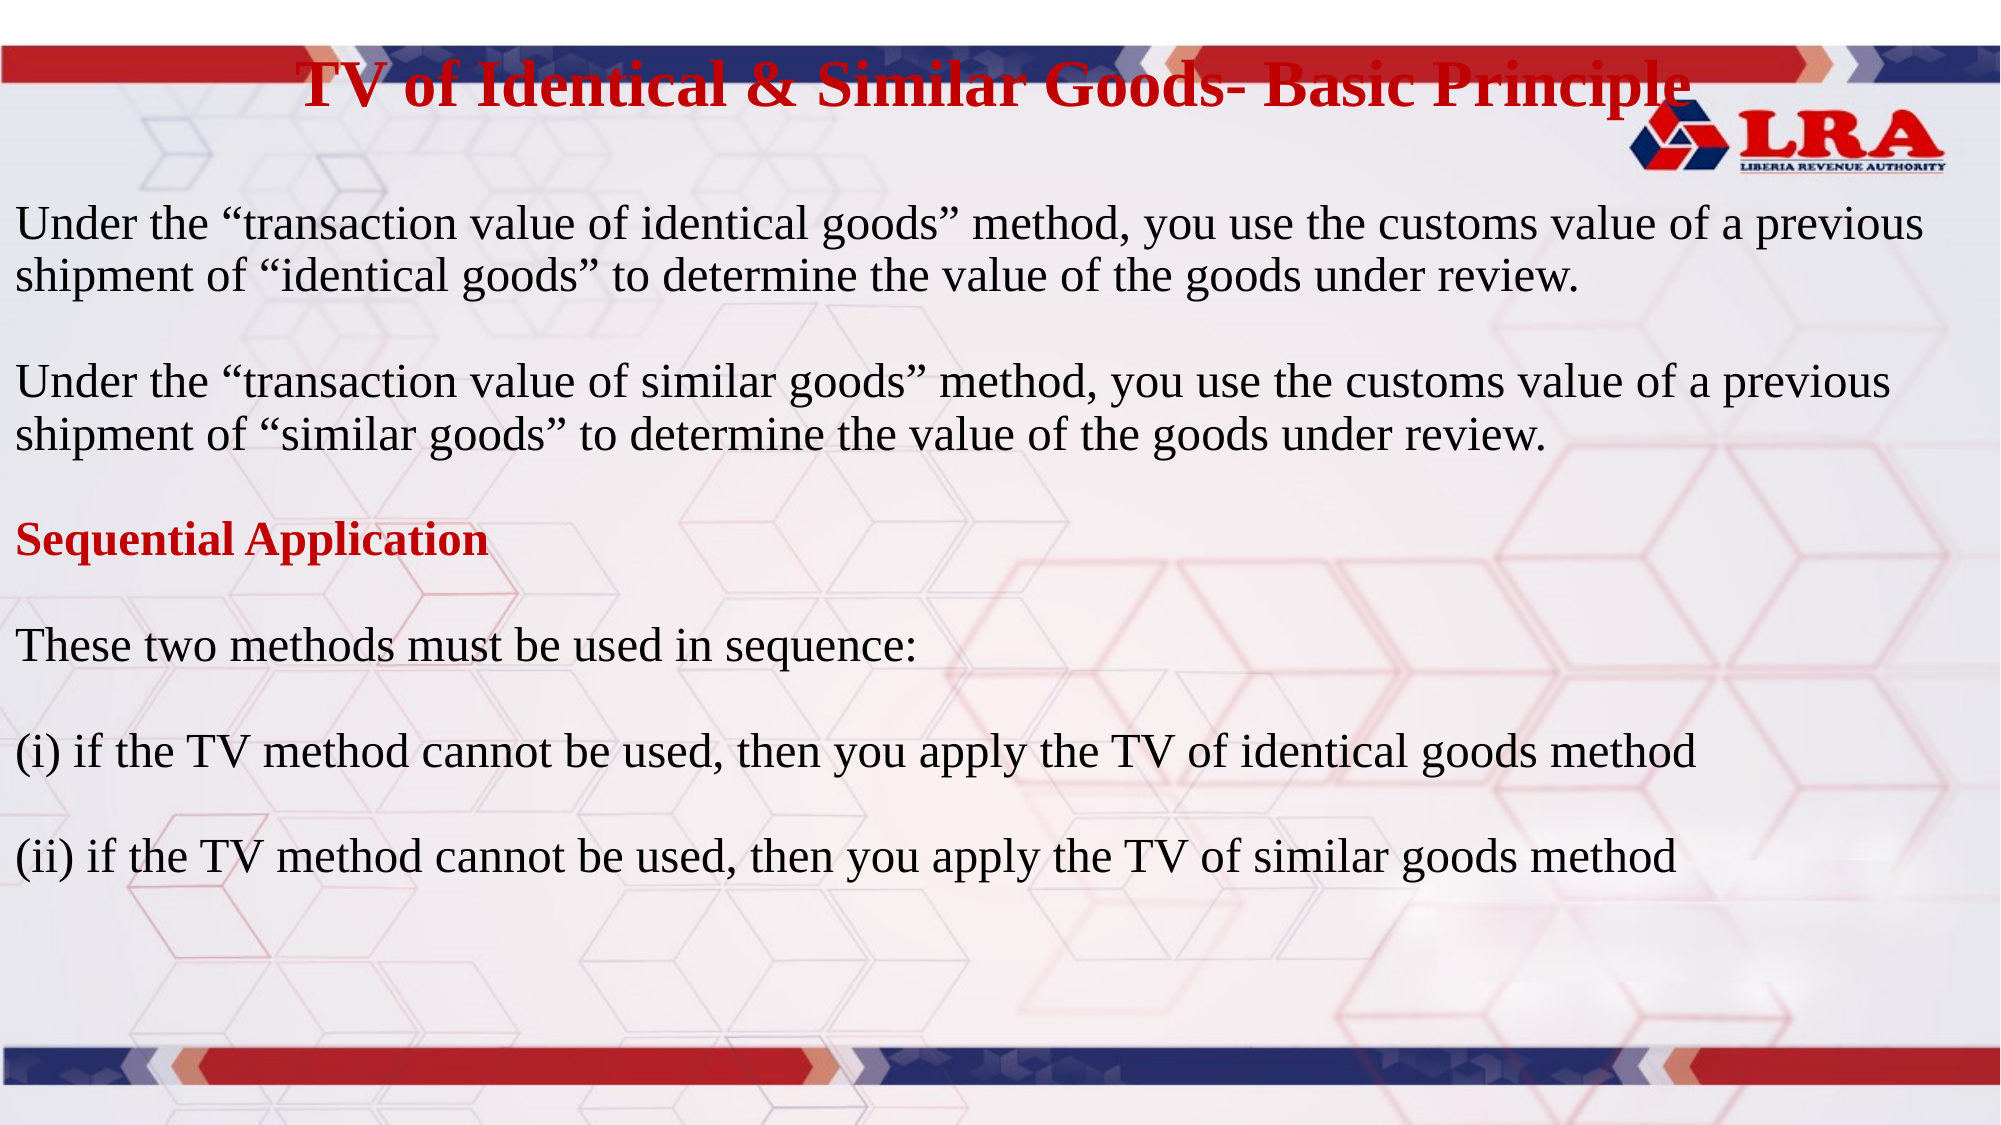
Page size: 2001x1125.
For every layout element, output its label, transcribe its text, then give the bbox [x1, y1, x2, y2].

title TV of Identical & Similar Goods- Basic Principle [9, 44, 1980, 126]
list Under the “transaction value of identical goods” method, you use the customs value of a previous shipment of “identical goods” to determine the value of the goods under review. Under the “transaction value of similar goods” method, you use the customs value of a previous shipment of “similar goods” to determine the value of the goods under review. Sequential Application These two methods must be used in sequence: (i) if the TV method cannot be used, then you apply the TV of identical goods method (ii) if the TV method cannot be used, then you apply the TV of similar goods method [0, 126, 1980, 1090]
picture [0, 0, 2001, 1125]
